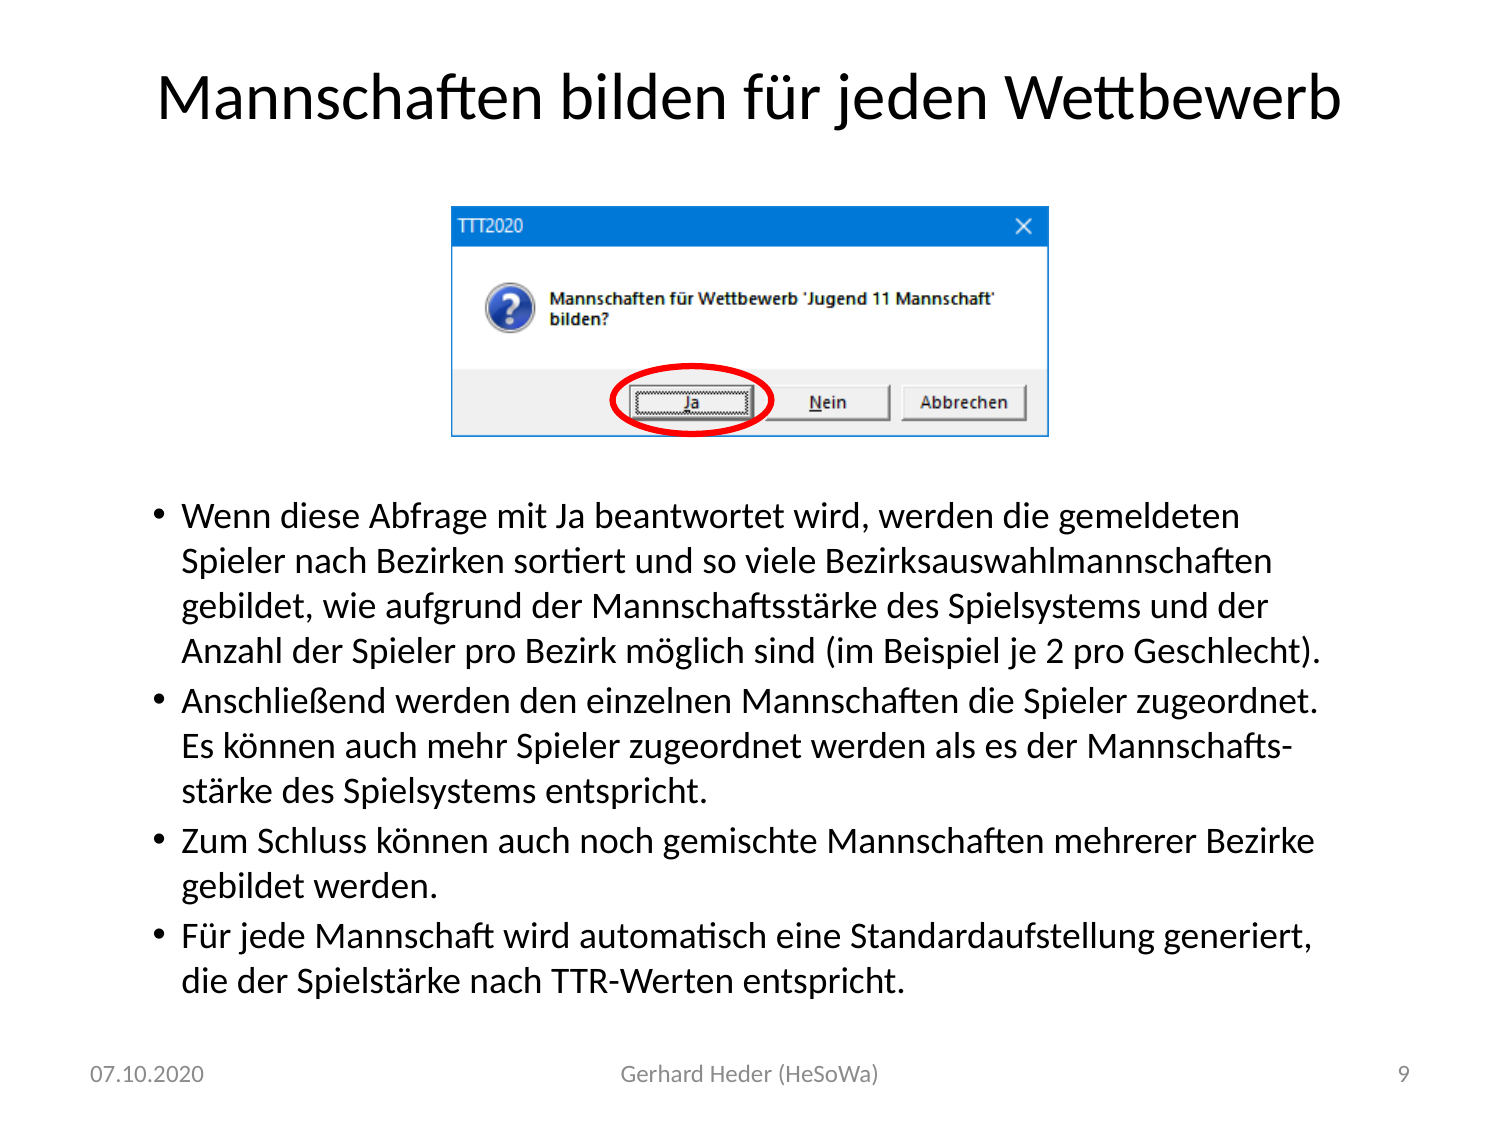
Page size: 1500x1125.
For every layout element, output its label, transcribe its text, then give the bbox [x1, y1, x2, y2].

picture [451, 206, 1049, 437]
slide_number 9 [1074, 1042, 1425, 1103]
footer Gerhard Heder (HeSoWa) [512, 1042, 988, 1103]
text_box Wenn diese Abfrage mit Ja beantwortet wird, werden die gemeldeten Spieler nach Bezirken sortiert und so viele Bezirksauswahlmannschaften gebildet, wie aufgrund der Mannschaftsstärke des Spielsystems und der Anzahl der Spieler pro Bezirk möglich sind (im Beispiel je 2 pro Geschlecht). Anschließend werden den einzelnen Mannschaften die Spieler zugeordnet. Es können auch mehr Spieler zugeordnet werden als es der Mannschafts-stärke des Spielsystems entspricht. Zum Schluss können auch noch gemischte Mannschaften mehrerer Bezirke gebildet werden. Für jede Mannschaft wird automatisch eine Standardaufstellung generiert, die der Spielstärke nach TTR-Werten entspricht. [138, 483, 1362, 1027]
title Mannschaften bilden für jeden Wettbewerb [74, 44, 1426, 141]
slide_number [75, 1042, 425, 1103]
